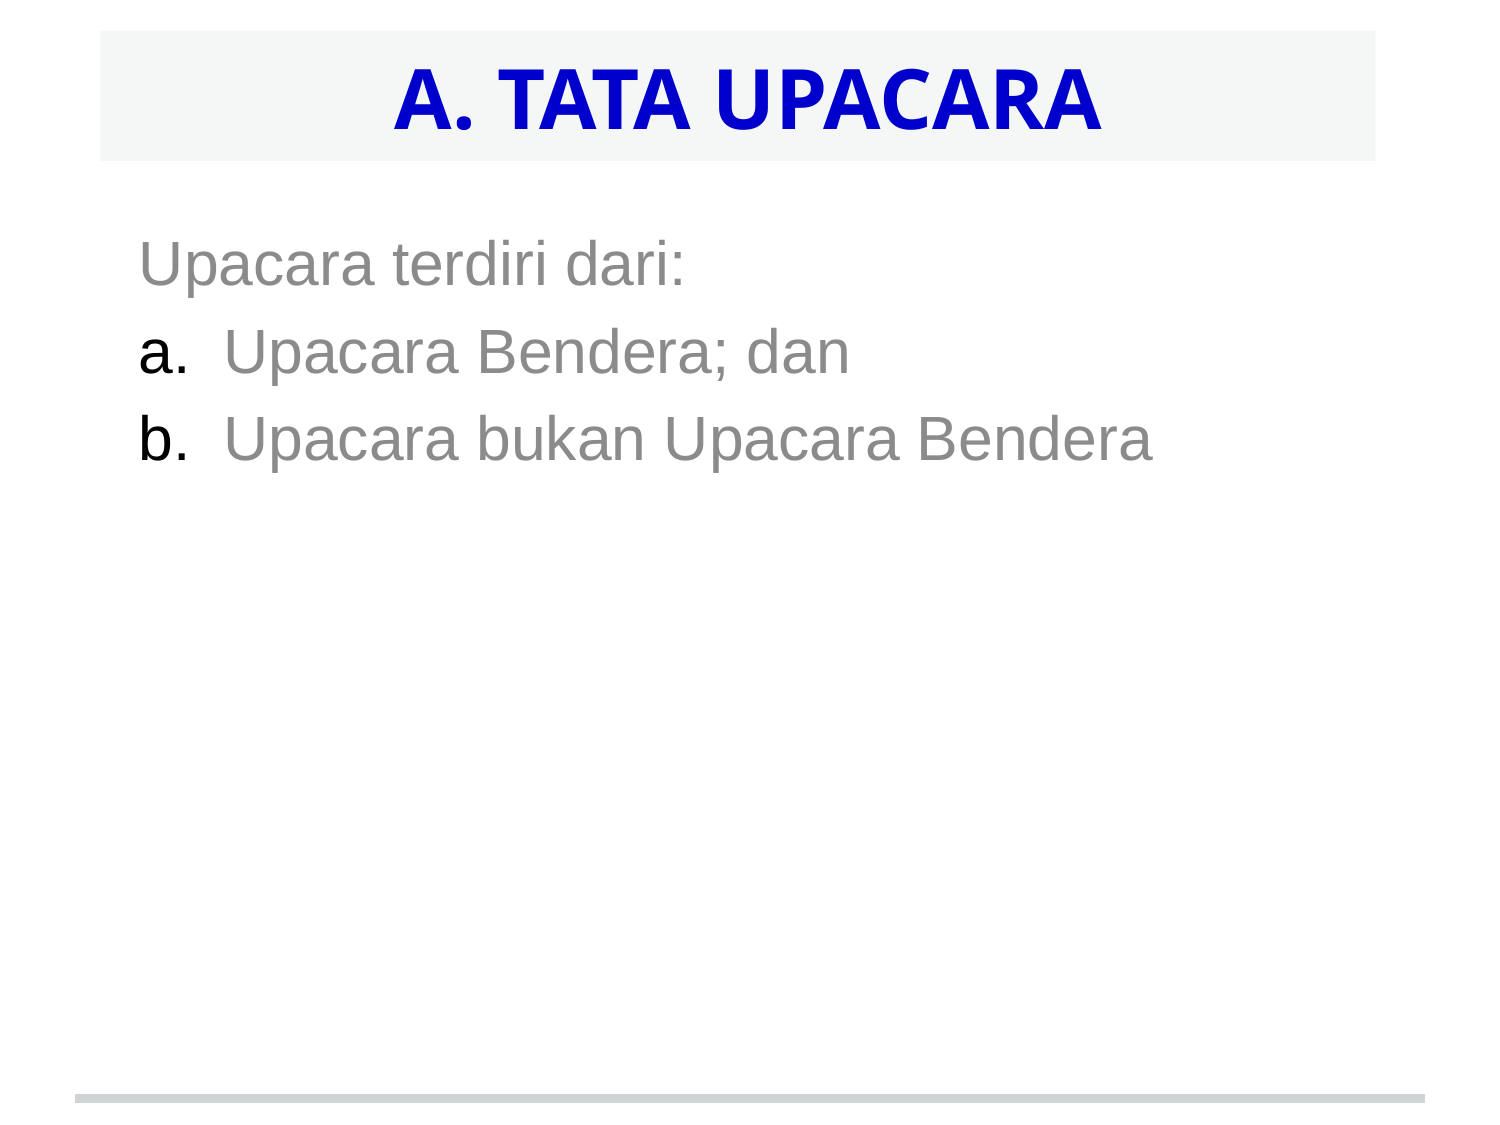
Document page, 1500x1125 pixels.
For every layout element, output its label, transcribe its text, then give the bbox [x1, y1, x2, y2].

subtitle Upacara terdiri dari: Upacara Bendera; dan Upacara bukan Upacara Bendera [123, 208, 1365, 823]
title A. TATA UPACARA [100, 30, 1376, 161]
